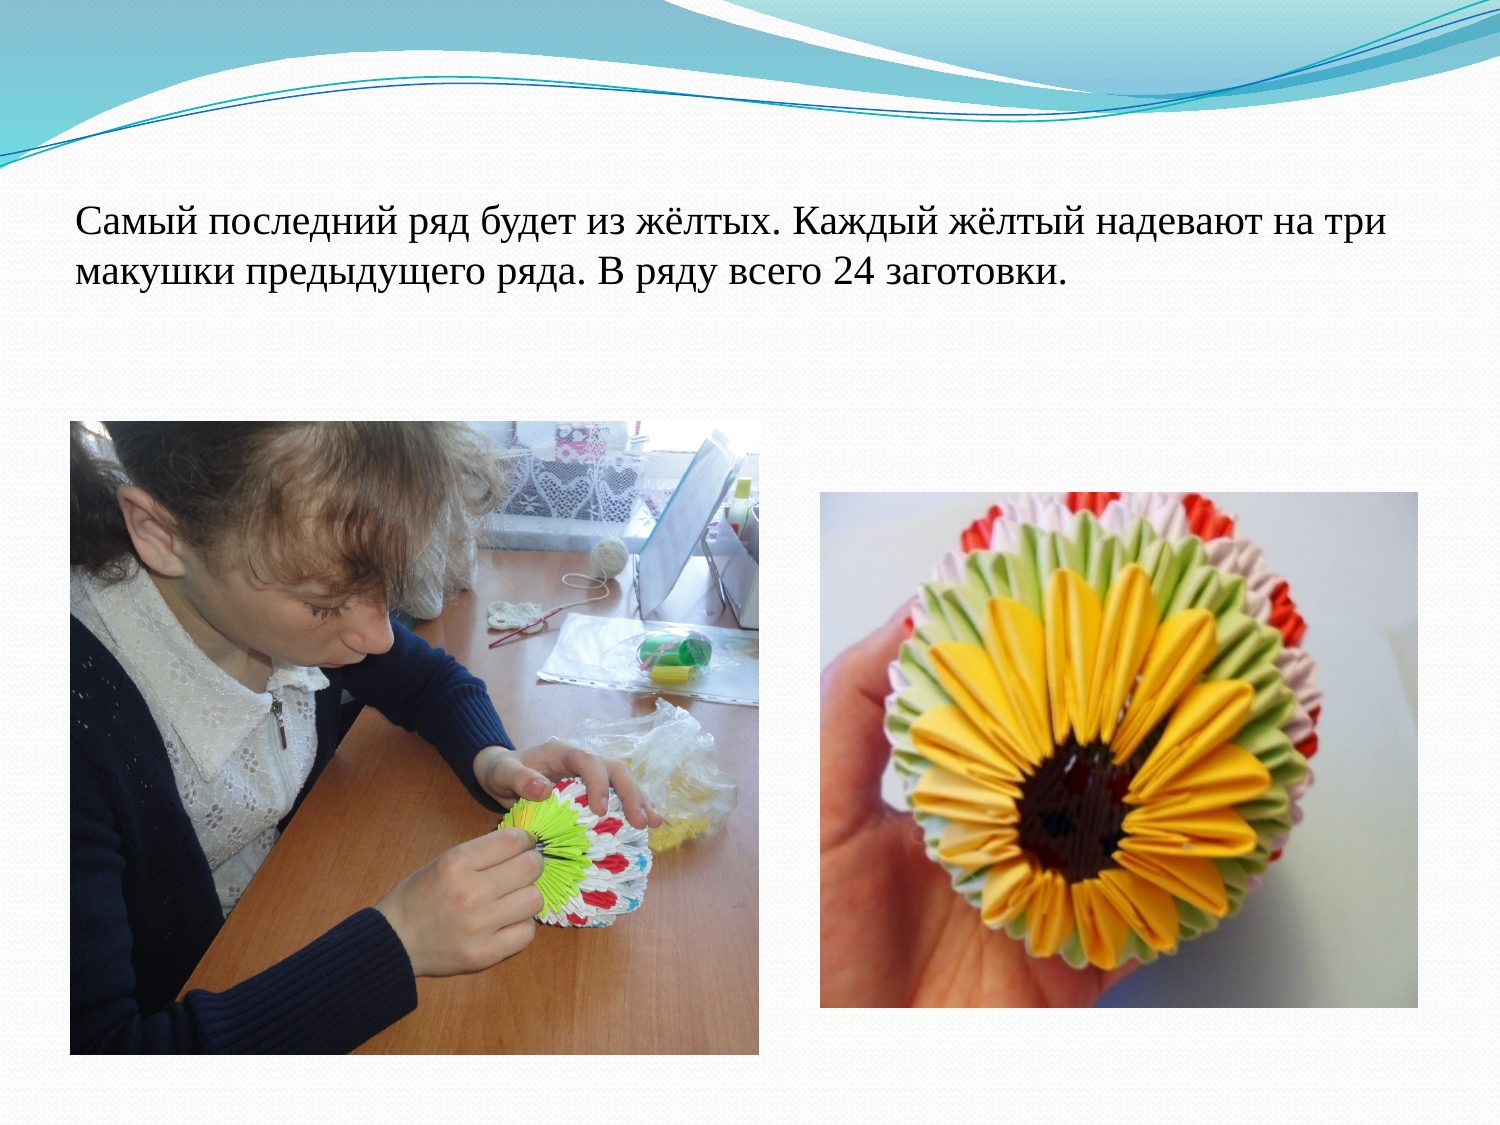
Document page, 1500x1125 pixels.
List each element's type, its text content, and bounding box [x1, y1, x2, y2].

title Самый последний ряд будет из жёлтых. Каждый жёлтый надевают на три макушки предыдущего ряда. В ряду всего 24 заготовки. [75, 164, 1425, 293]
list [820, 491, 1419, 1008]
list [70, 421, 760, 1055]
